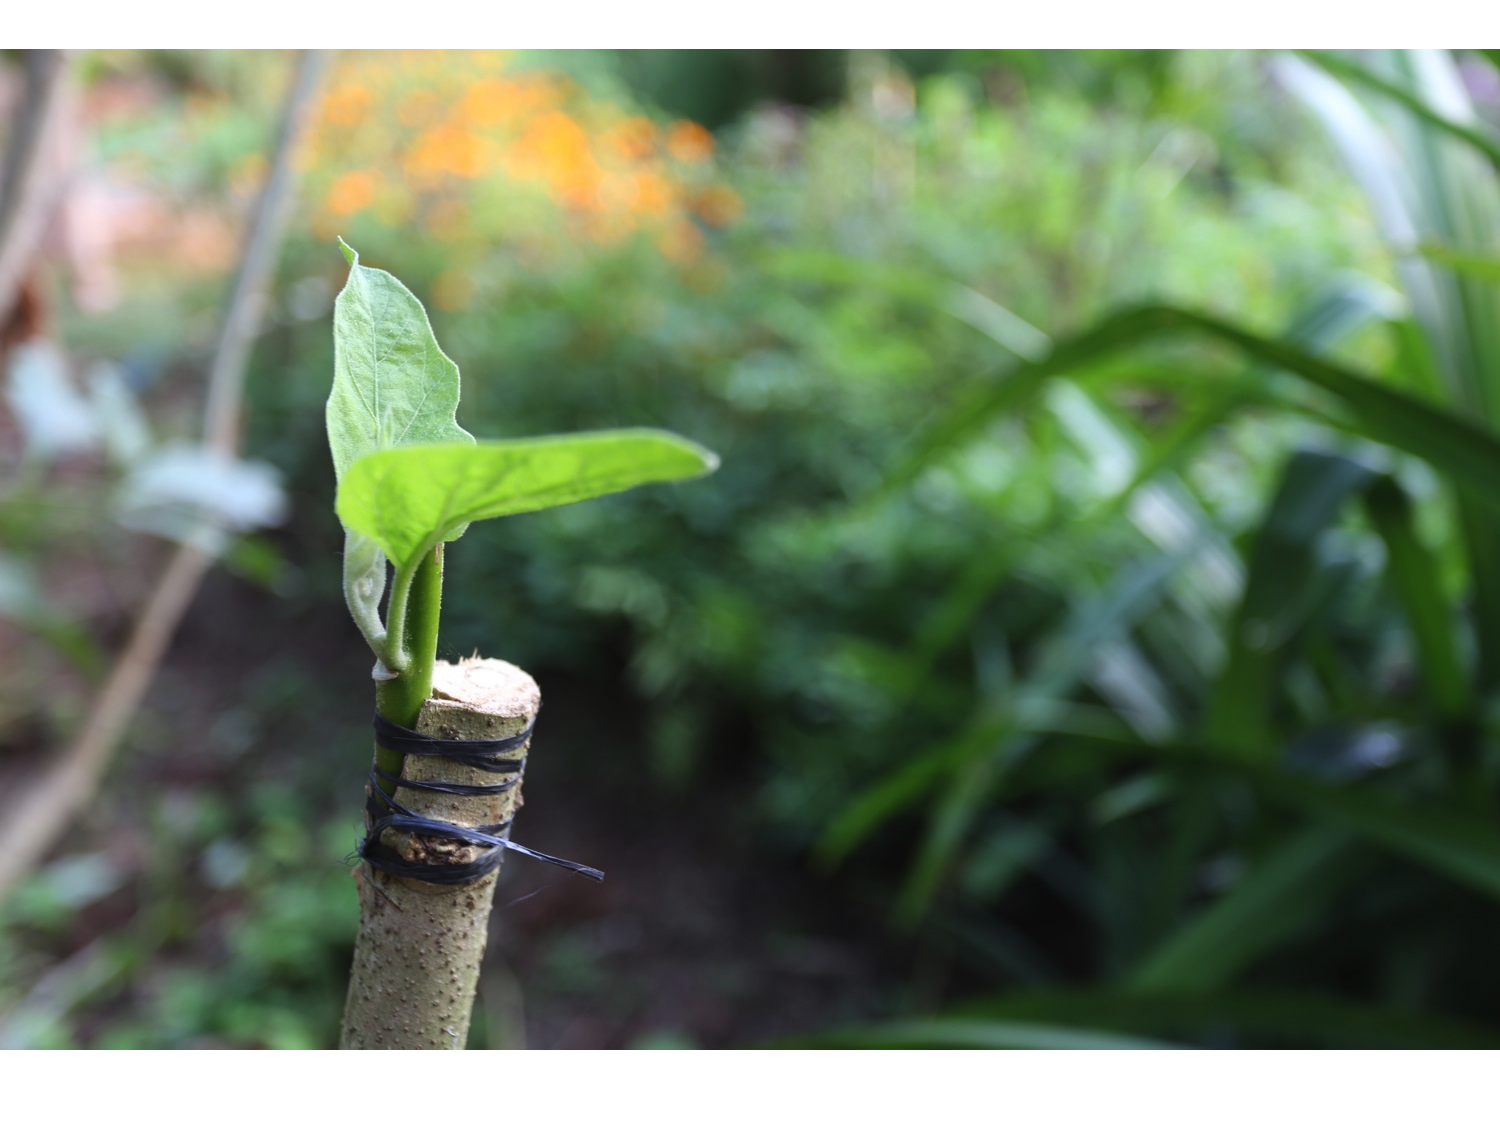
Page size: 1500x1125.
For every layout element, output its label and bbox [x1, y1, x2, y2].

picture [0, 49, 1500, 1051]
